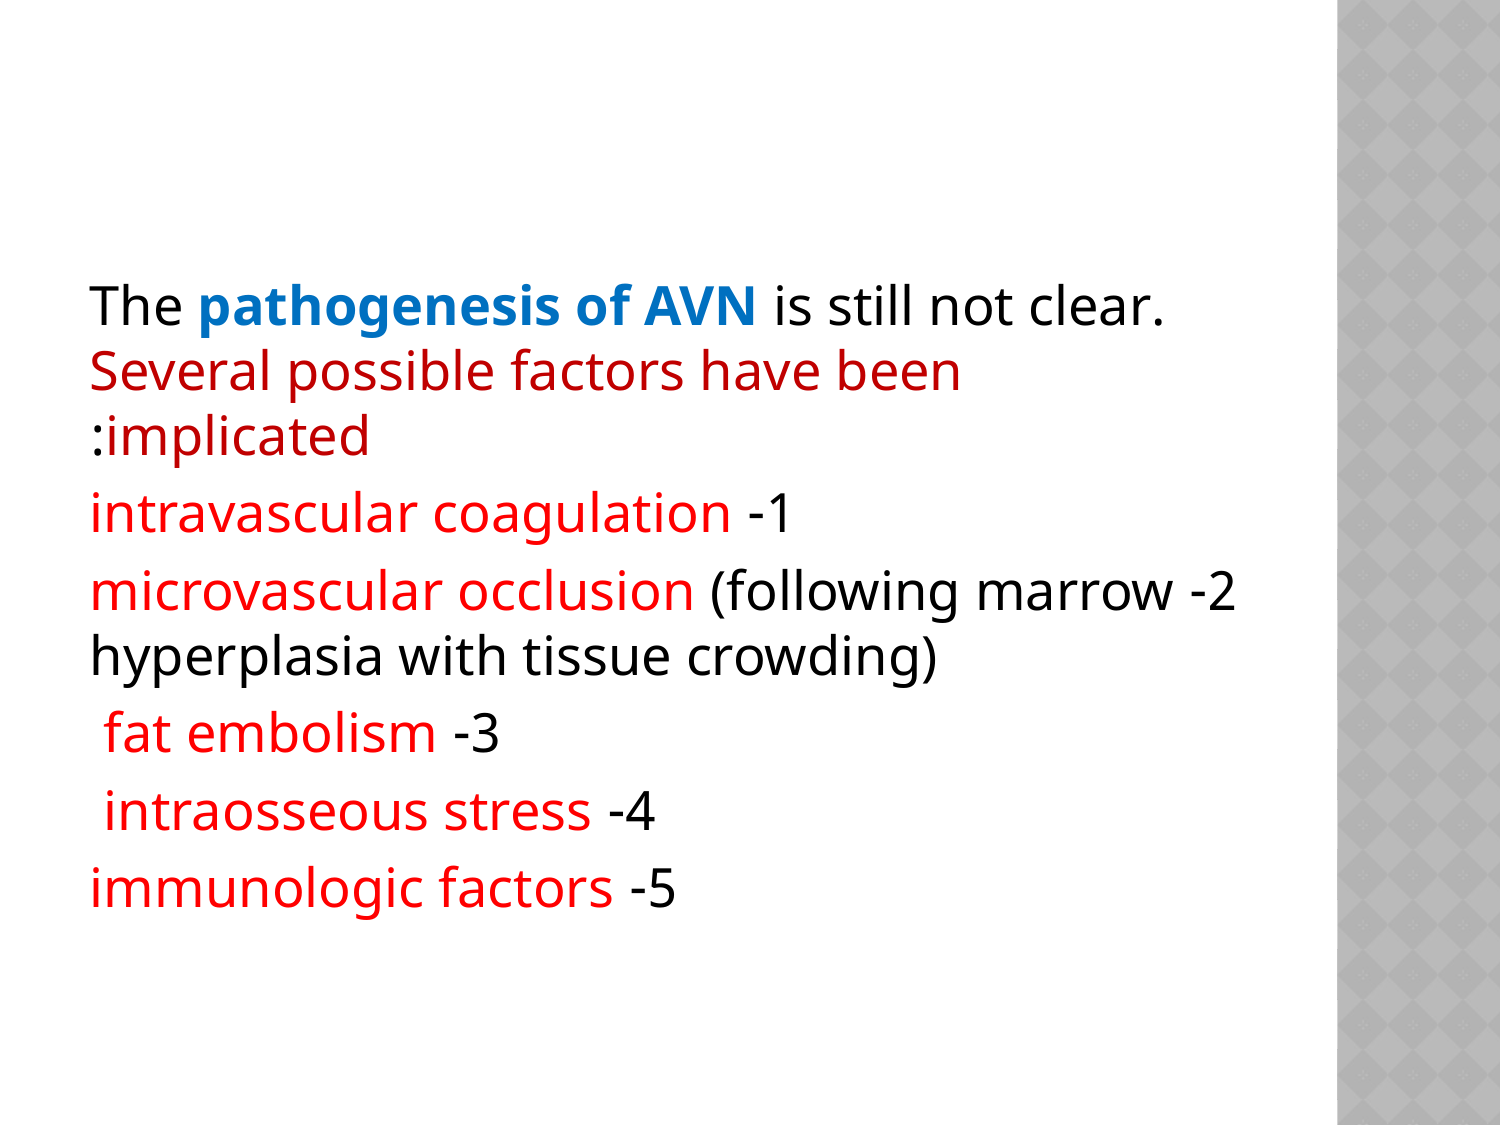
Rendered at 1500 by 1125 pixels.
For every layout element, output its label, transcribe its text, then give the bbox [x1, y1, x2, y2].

list The pathogenesis of AVN is still not clear. Several possible factors have been implicated: 1- intravascular coagulation 2- microvascular occlusion (following marrow hyperplasia with tissue crowding) 3- fat embolism 4- intraosseous stress 5- immunologic factors [75, 264, 1263, 1059]
